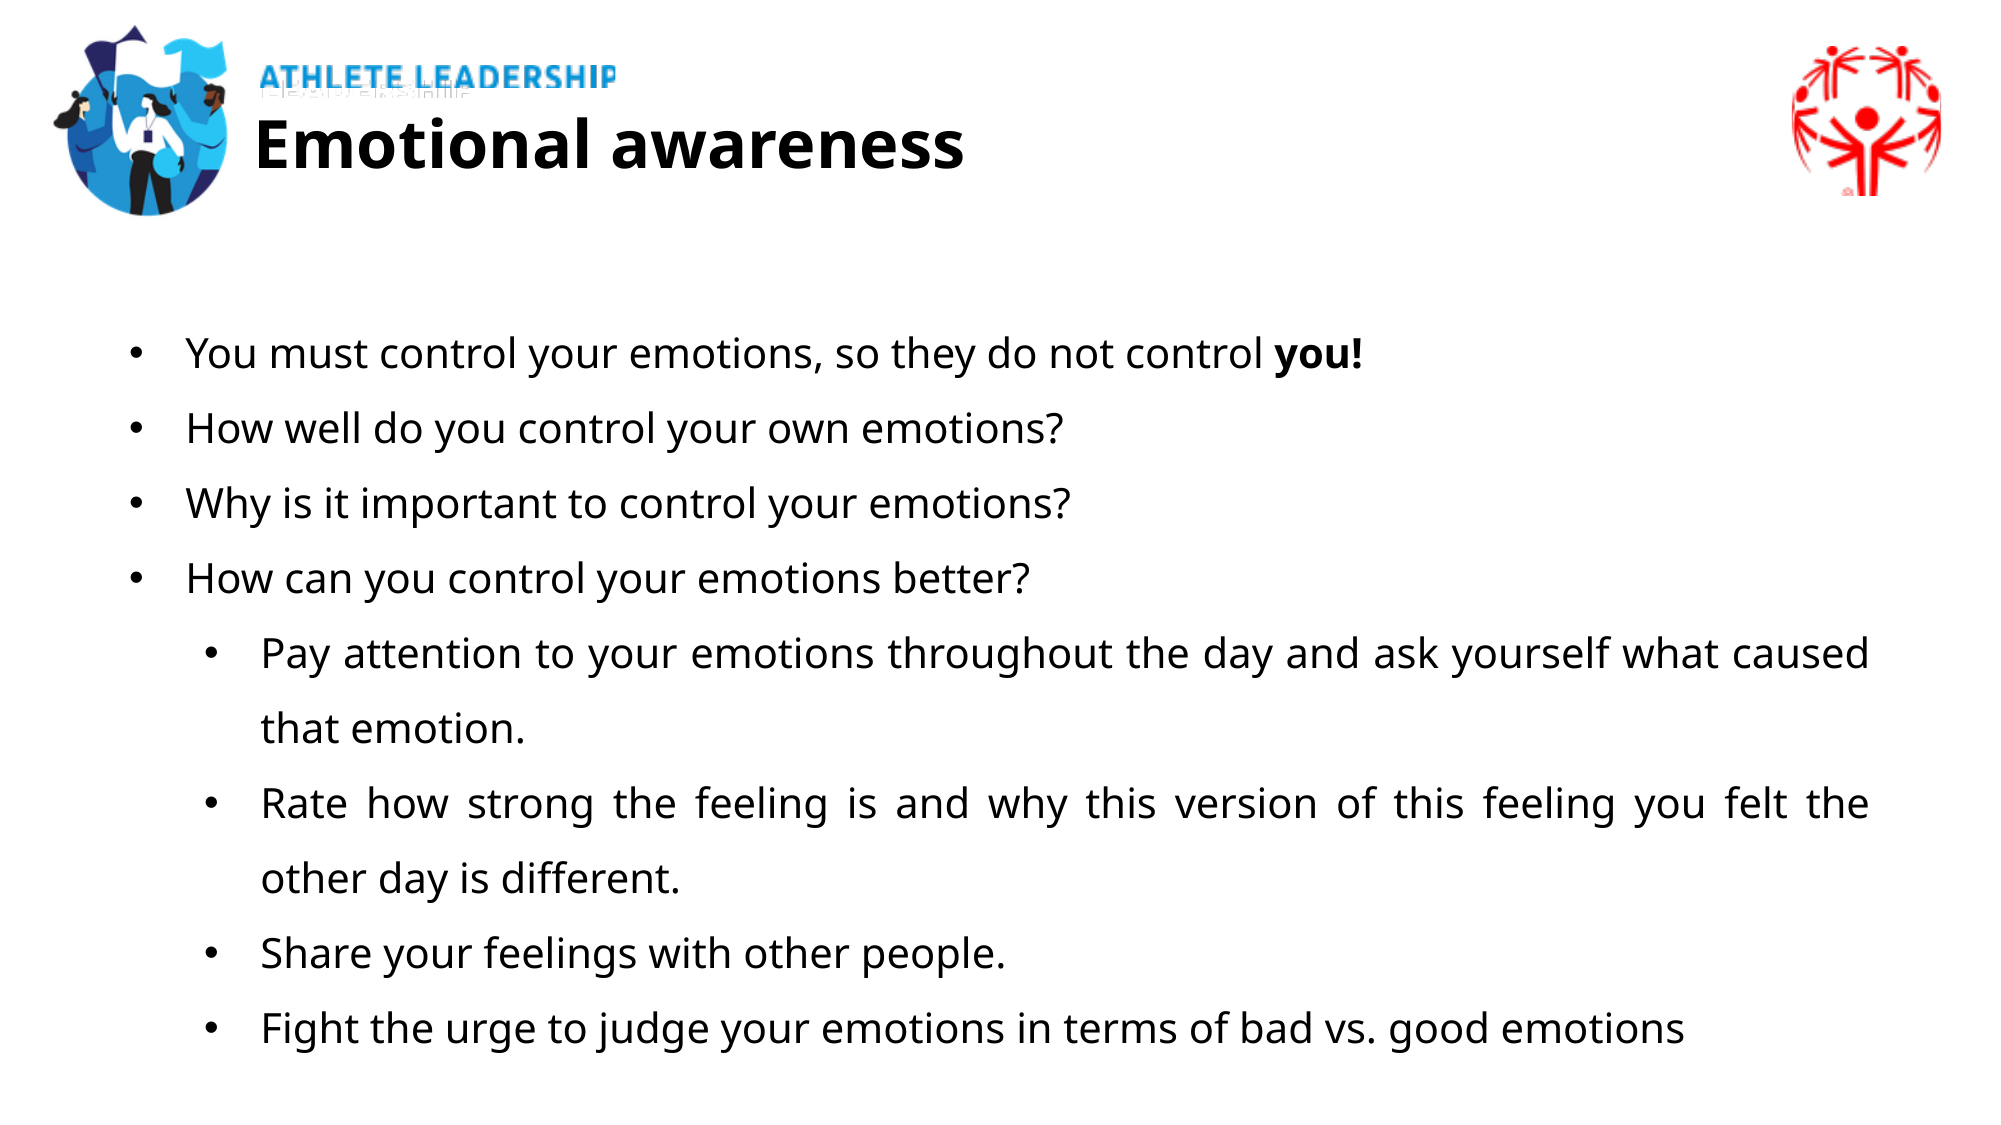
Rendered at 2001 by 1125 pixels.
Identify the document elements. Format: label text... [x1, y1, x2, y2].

picture [32, 6, 260, 235]
text_box Emotional awareness [238, 101, 1658, 193]
text_box You must control your emotions, so they do not control you! How well do you control your own emotions? Why is it important to control your emotions? How can you control your emotions better? Pay attention to your emotions throughout the day and ask yourself what caused that emotion. Rate how strong the feeling is and why this version of this feeling you felt the other day is different. Share your feelings with other people. Fight the urge to judge your emotions in terms of bad vs. good emotions [114, 294, 1886, 831]
